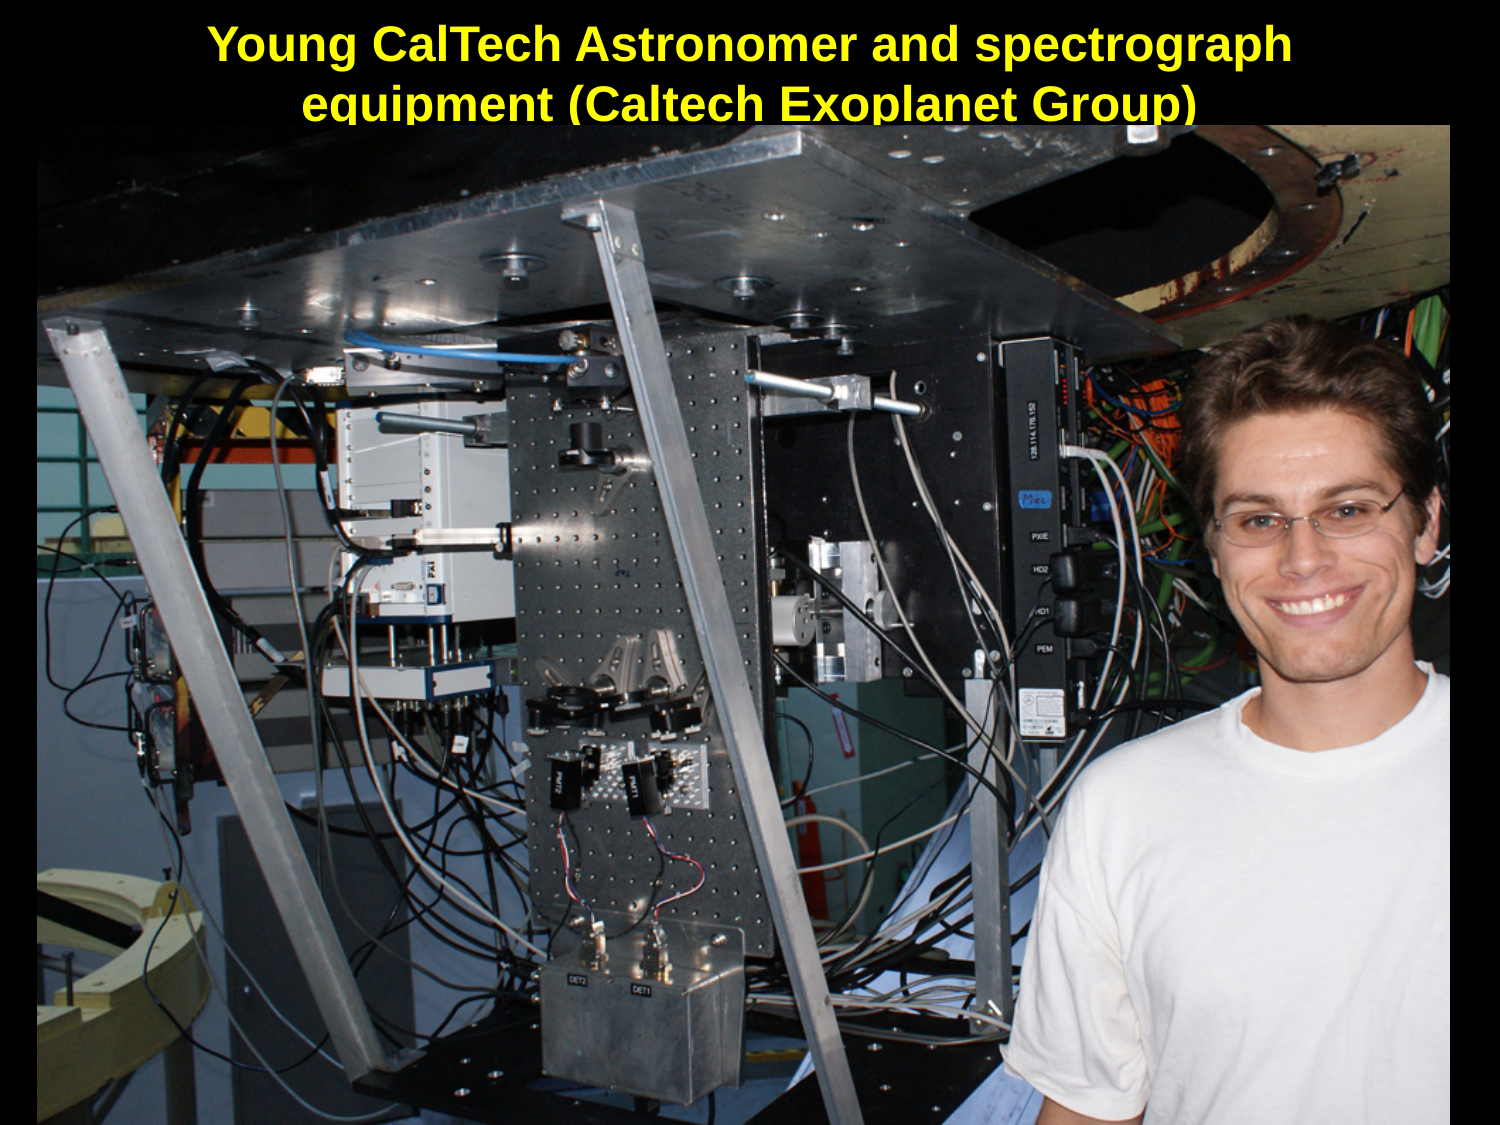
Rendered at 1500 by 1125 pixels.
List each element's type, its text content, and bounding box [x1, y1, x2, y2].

picture [37, 124, 1451, 1125]
title Young CalTech Astronomer and spectrograph equipment (Caltech Exoplanet Group) [75, 24, 1425, 118]
